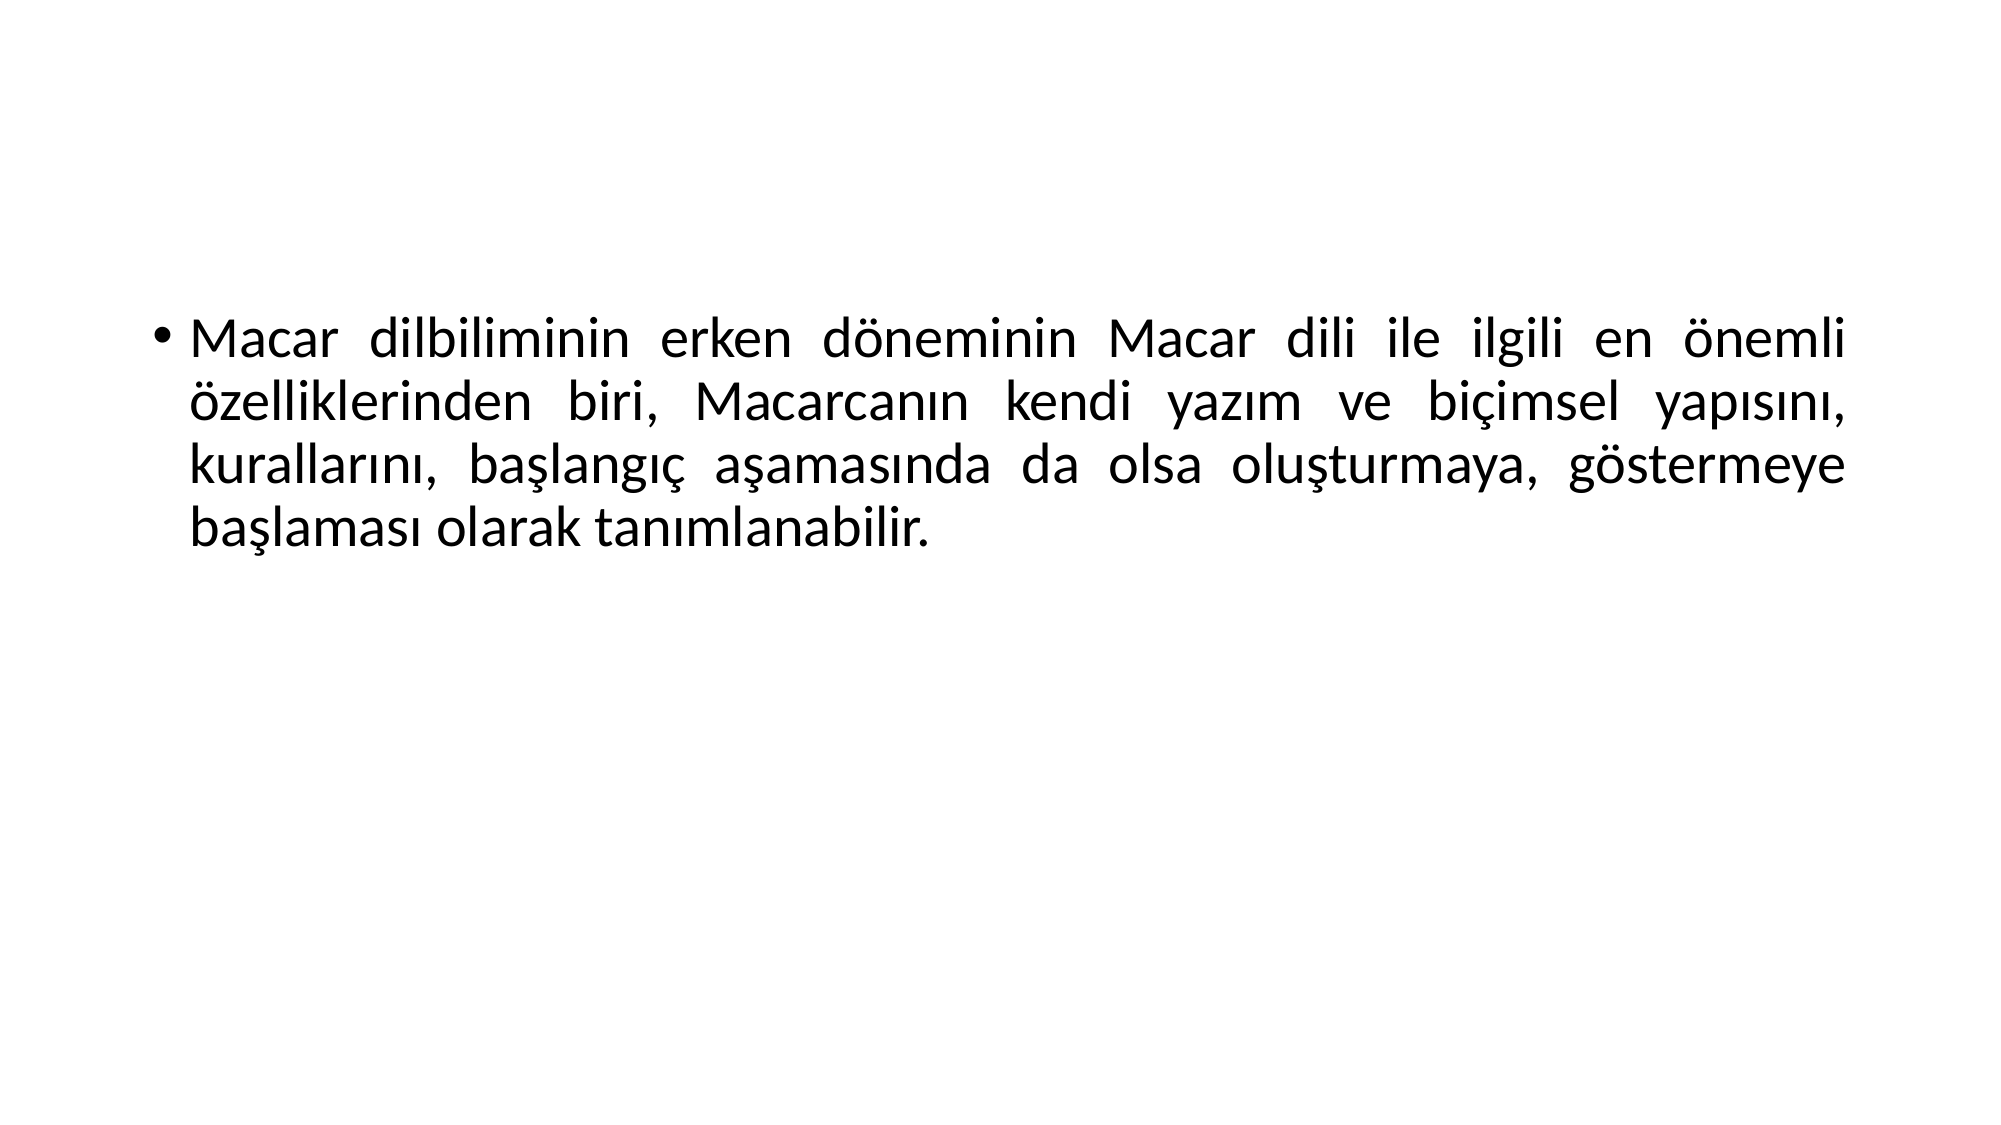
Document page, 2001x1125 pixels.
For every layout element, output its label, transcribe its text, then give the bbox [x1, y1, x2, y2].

list Macar dilbiliminin erken döneminin Macar dili ile ilgili en önemli özelliklerinden biri, Macarcanın kendi yazım ve biçimsel yapısını, kurallarını, başlangıç aşamasında da olsa oluşturmaya, göstermeye başlaması olarak tanımlanabilir. [137, 299, 1863, 1014]
